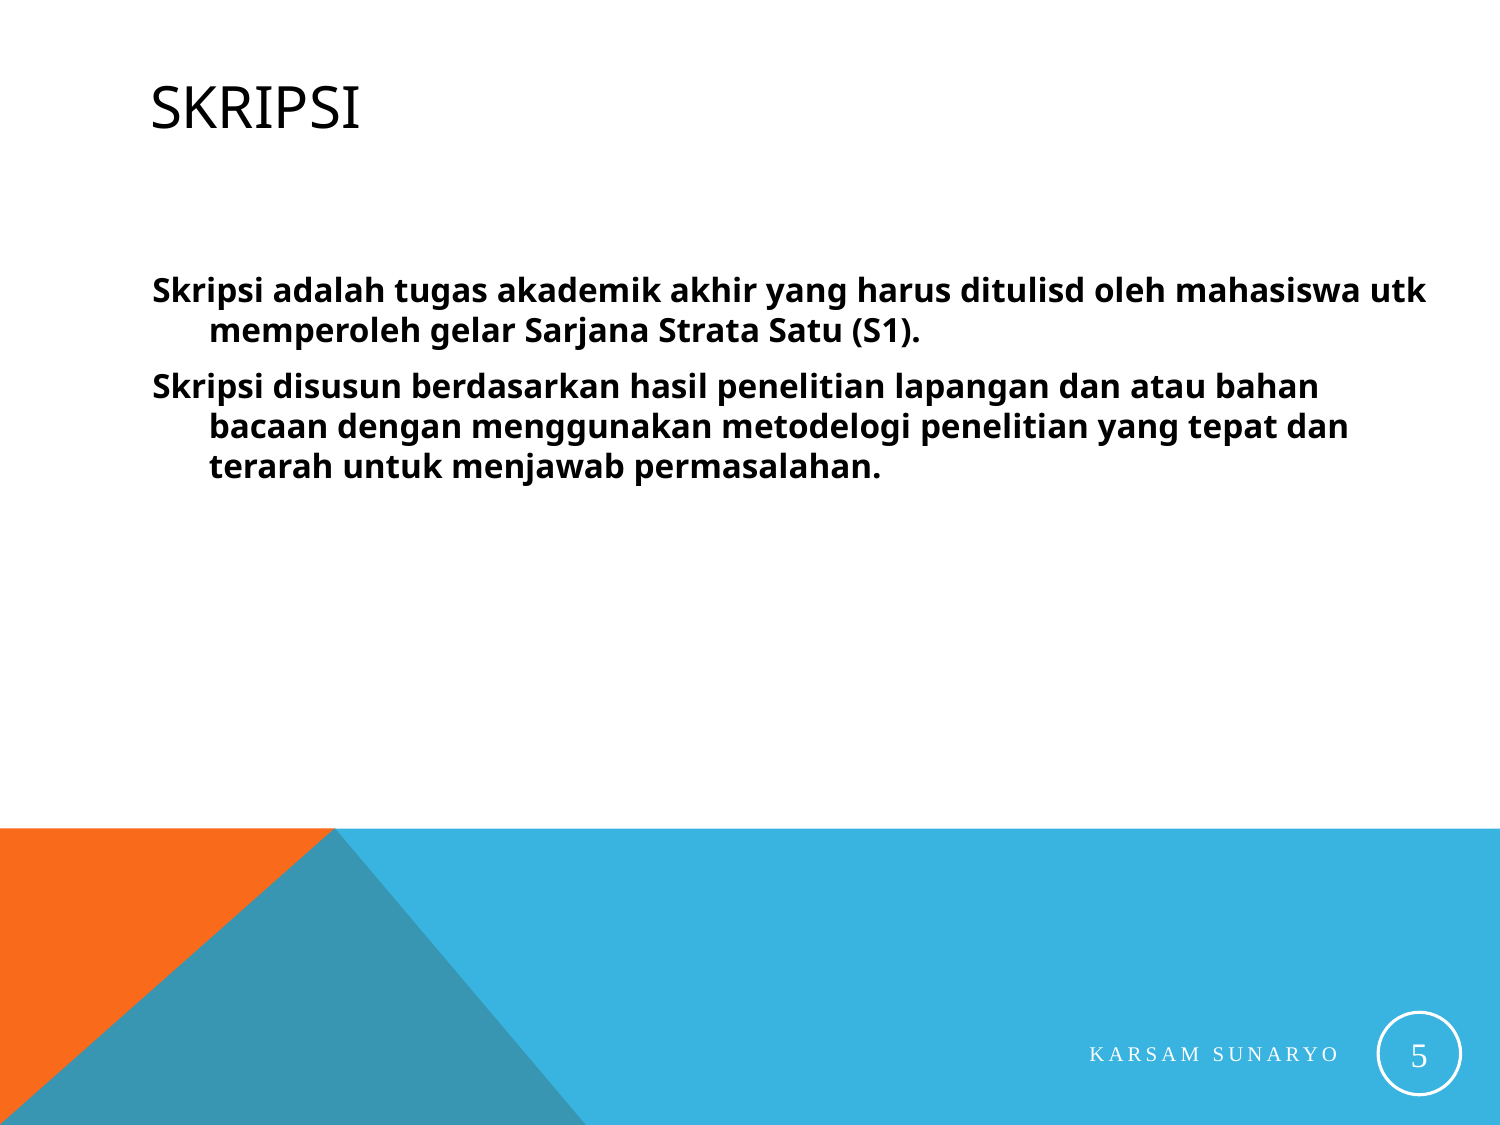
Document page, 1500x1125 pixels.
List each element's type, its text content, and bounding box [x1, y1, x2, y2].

slide_number 5 [1376, 1010, 1463, 1097]
footer Karsam Sunaryo [577, 1031, 1352, 1076]
title Skripsi [135, 60, 1369, 150]
list Skripsi adalah tugas akademik akhir yang harus ditulisd oleh mahasiswa utk memperoleh gelar Sarjana Strata Satu (S1). Skripsi disusun berdasarkan hasil penelitian lapangan dan atau bahan bacaan dengan menggunakan metodelogi penelitian yang tepat dan terarah untuk menjawab permasalahan. [137, 261, 1461, 1094]
